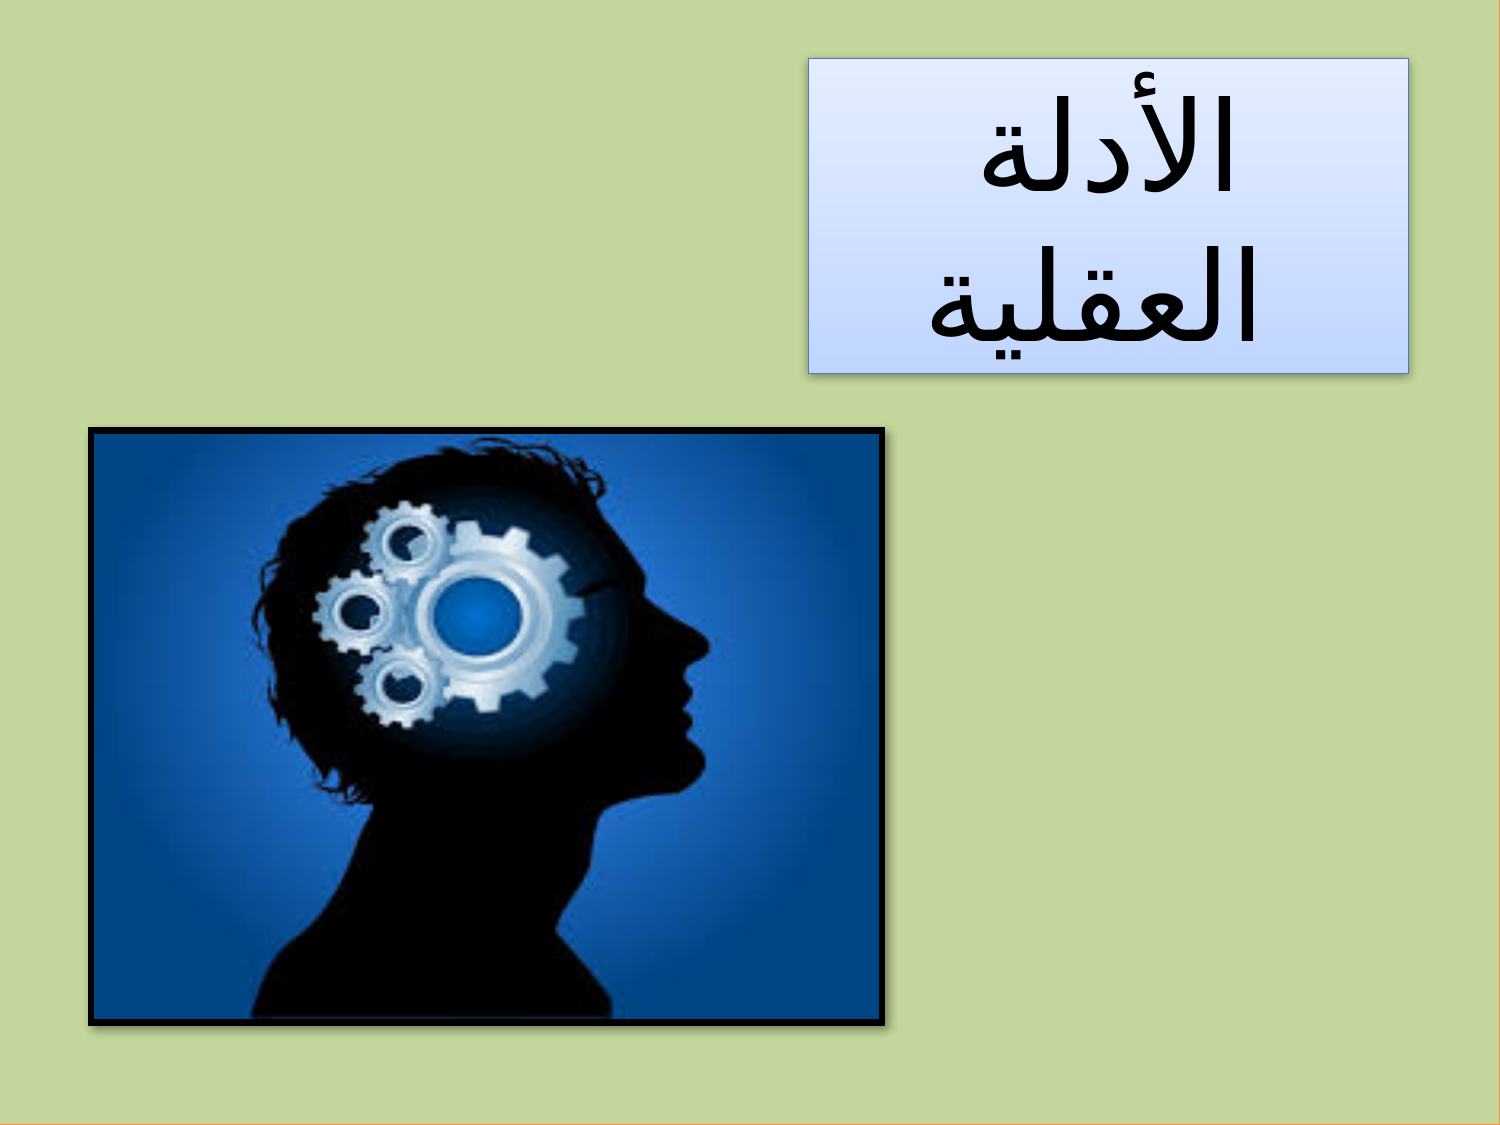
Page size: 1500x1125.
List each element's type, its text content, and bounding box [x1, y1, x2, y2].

text_box الأدلة العقلية [808, 58, 1409, 374]
picture [93, 433, 880, 1020]
text_box [0, 0, 1500, 1125]
